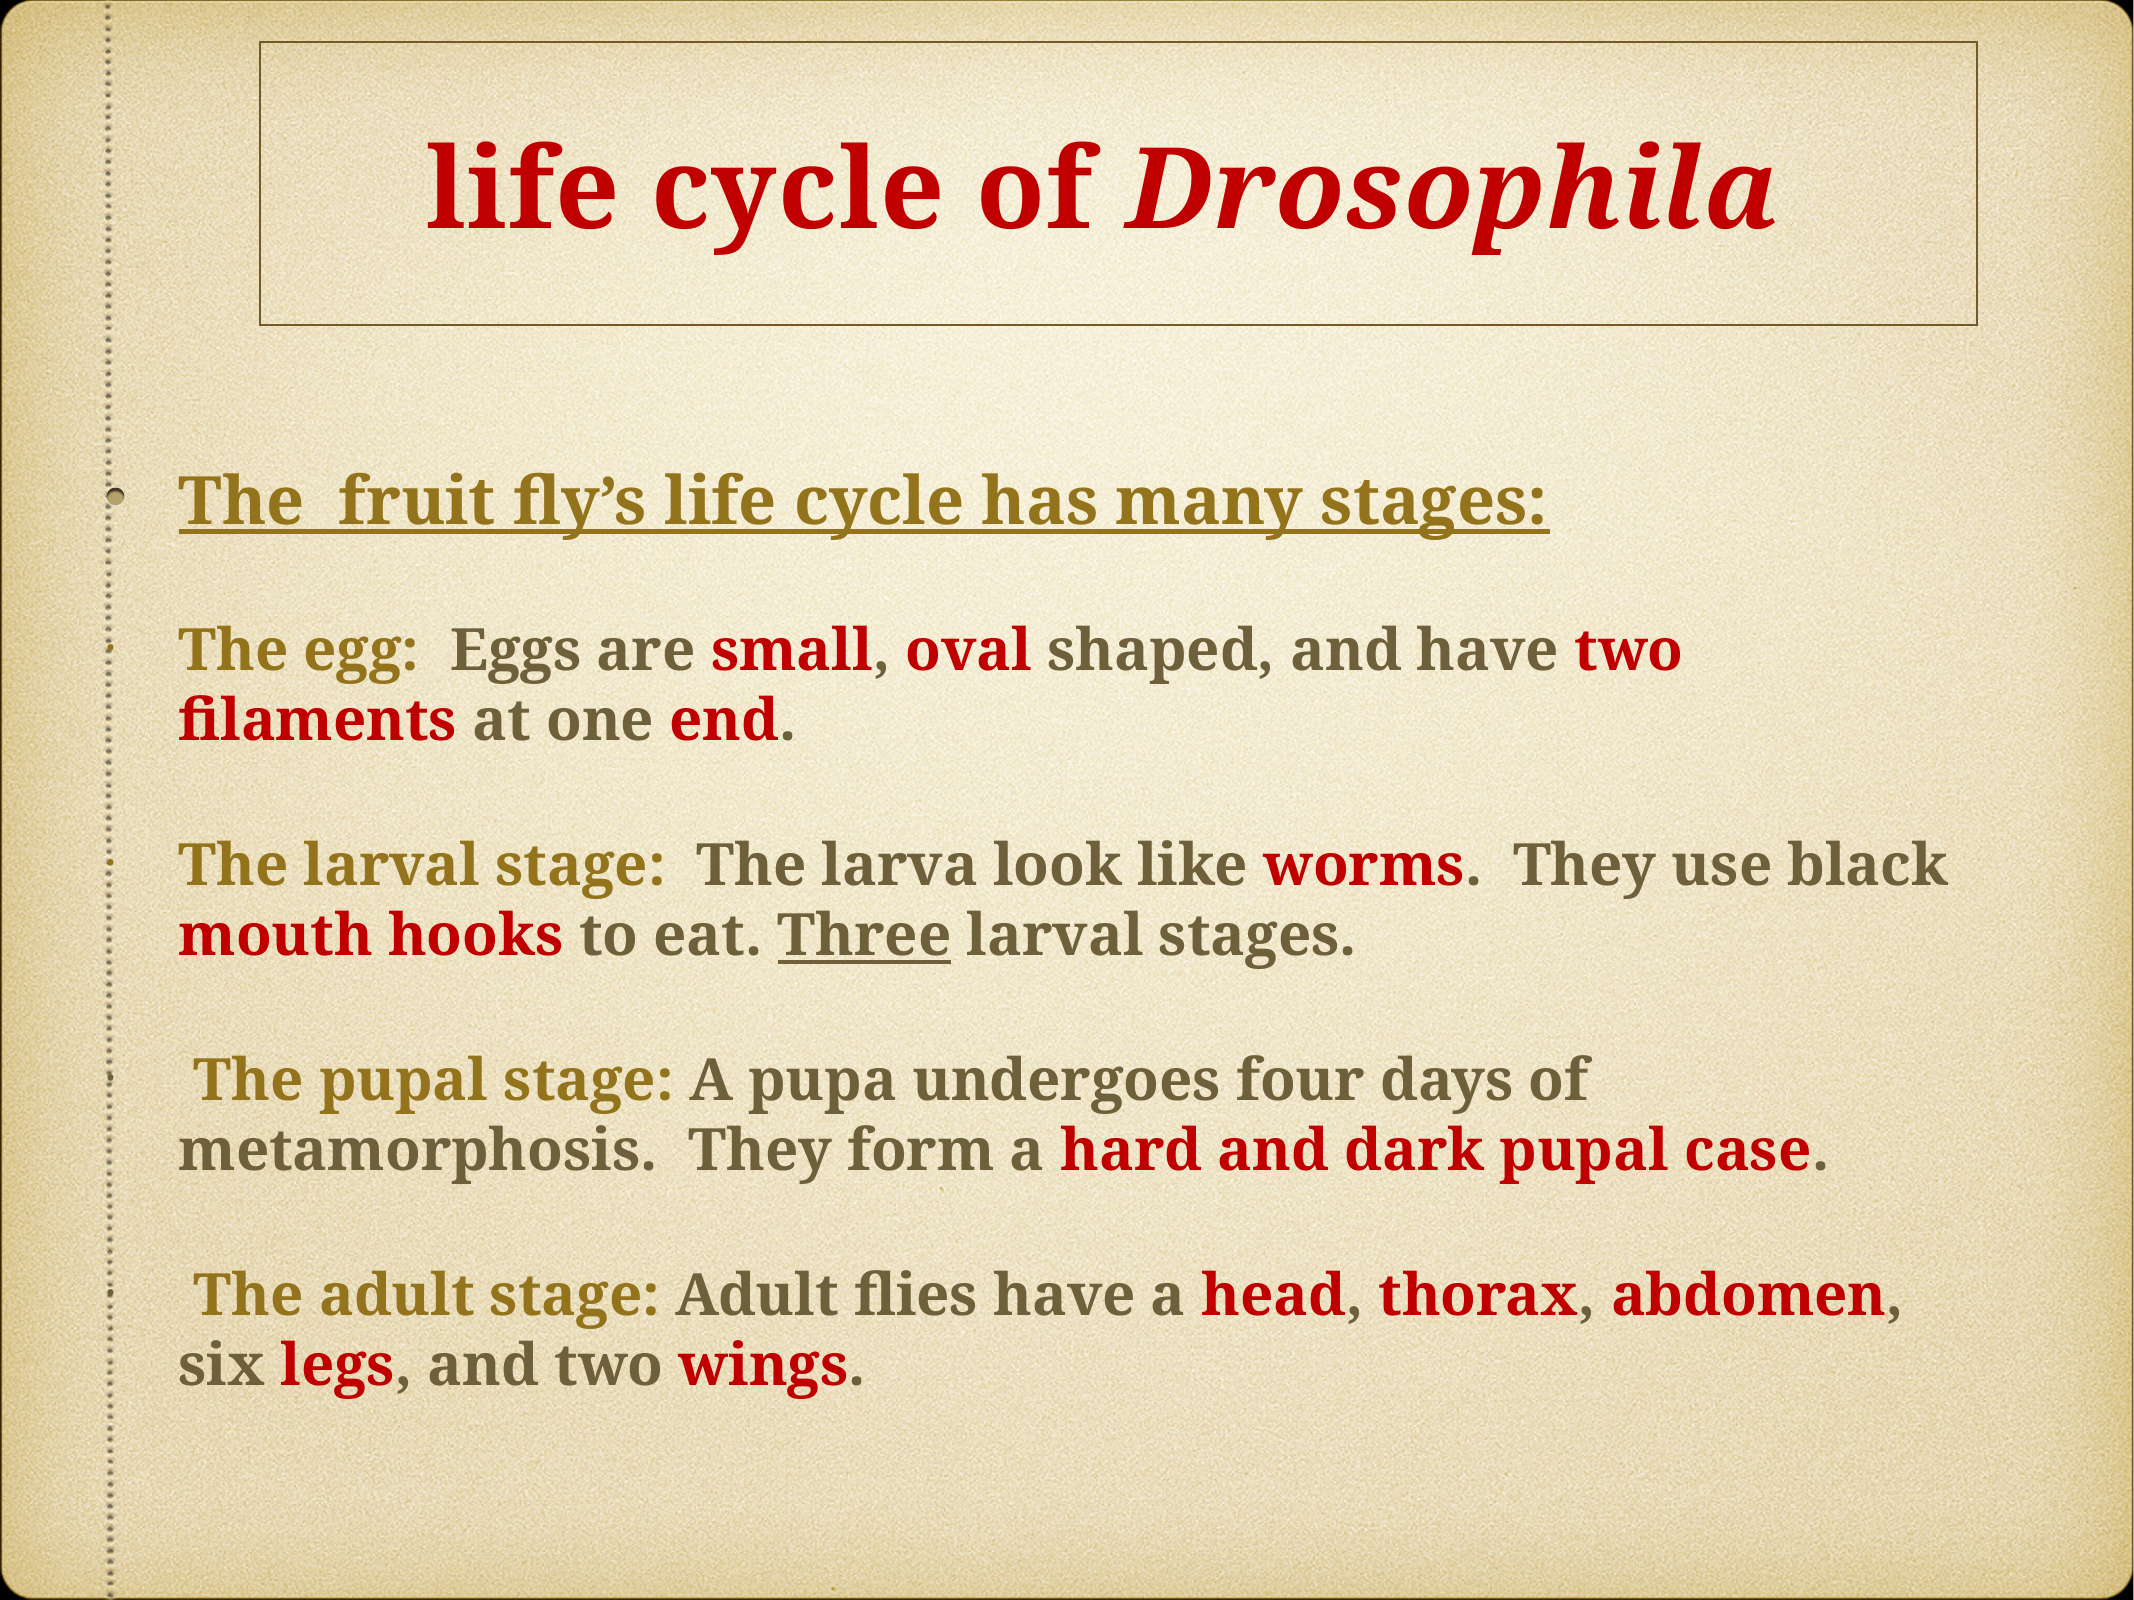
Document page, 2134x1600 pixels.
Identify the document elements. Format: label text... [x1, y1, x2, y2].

title life cycle of Drosophila [259, 41, 1978, 326]
picture [0, 0, 2134, 1600]
list The fruit fly’s life cycle has many stages: The egg: Eggs are small, oval shaped, and have two filaments at one end. The larval stage: The larva look like worms. They use black mouth hooks to eat. Three larval stages. The pupal stage: A pupa undergoes four days of metamorphosis. They form a hard and dark pupal case. The adult stage: Adult flies have a head, thorax, abdomen, six legs, and two wings. [105, 483, 1957, 1372]
